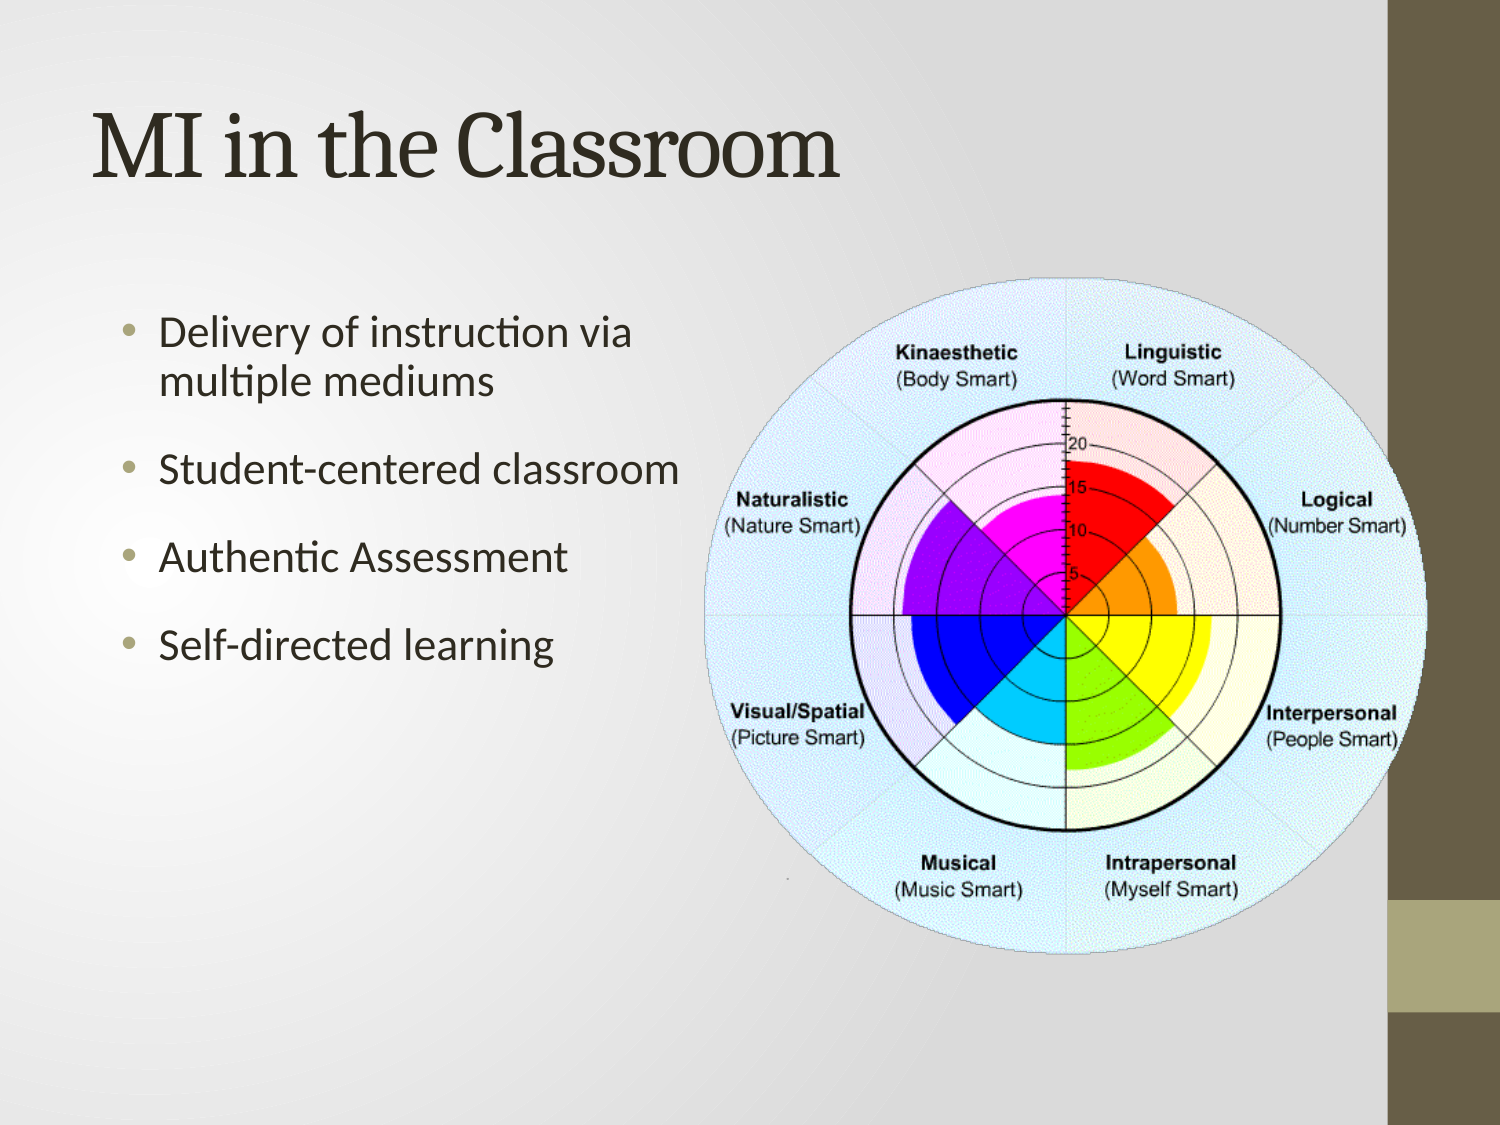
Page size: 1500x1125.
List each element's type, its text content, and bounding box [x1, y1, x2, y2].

list Delivery of instruction via multiple mediums Student-centered classroom Authentic Assessment Self-directed learning [87, 299, 705, 963]
picture [699, 274, 1440, 957]
title MI in the Classroom [75, 45, 1325, 233]
